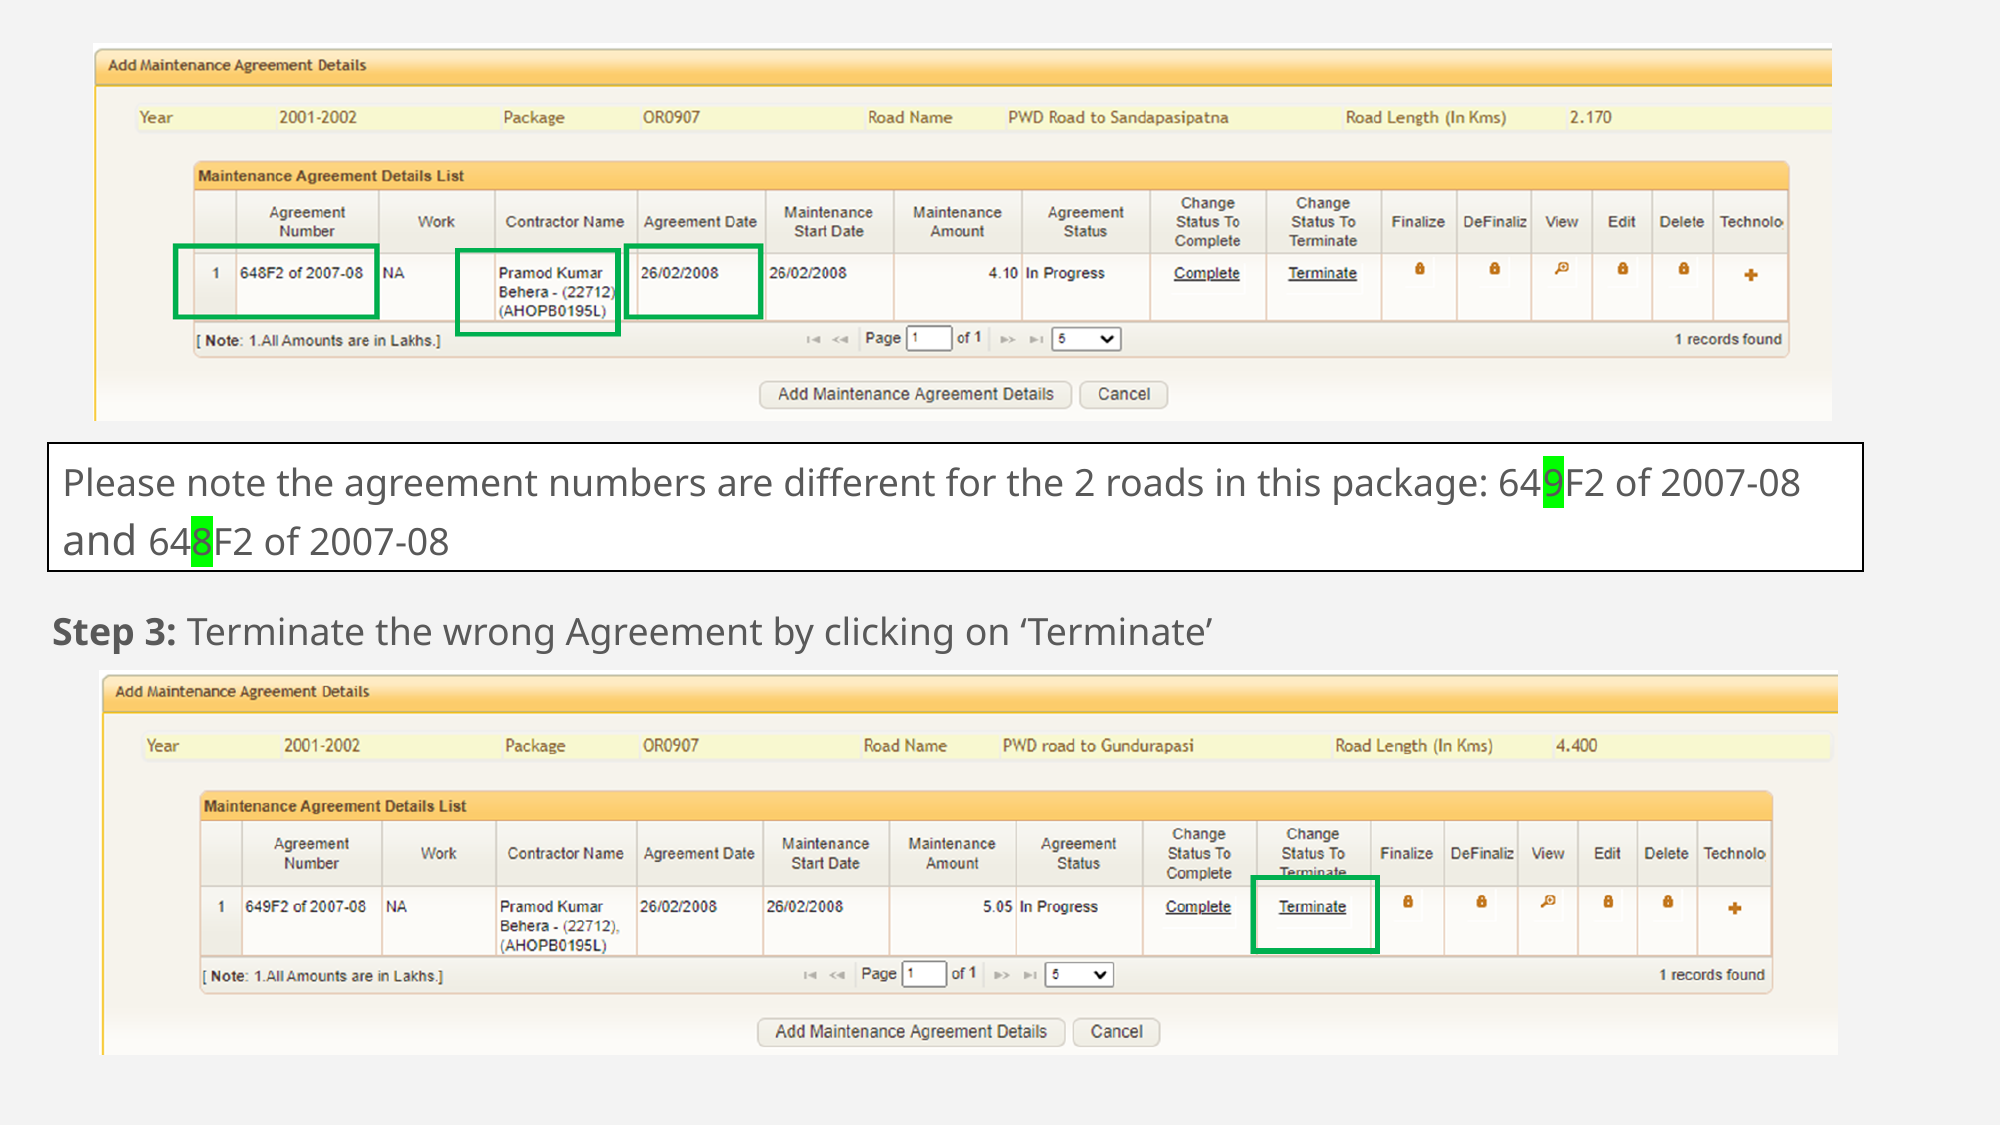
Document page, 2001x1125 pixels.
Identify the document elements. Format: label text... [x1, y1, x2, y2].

picture [93, 43, 1832, 421]
text_box Step 3: Terminate the wrong Agreement by clicking on ‘Terminate’ [37, 591, 1876, 661]
text_box Please note the agreement numbers are different for the 2 roads in this package: 649F2 of 2007-08 and 648F2 of 2007-08 [47, 442, 1864, 572]
picture [99, 670, 1838, 1055]
